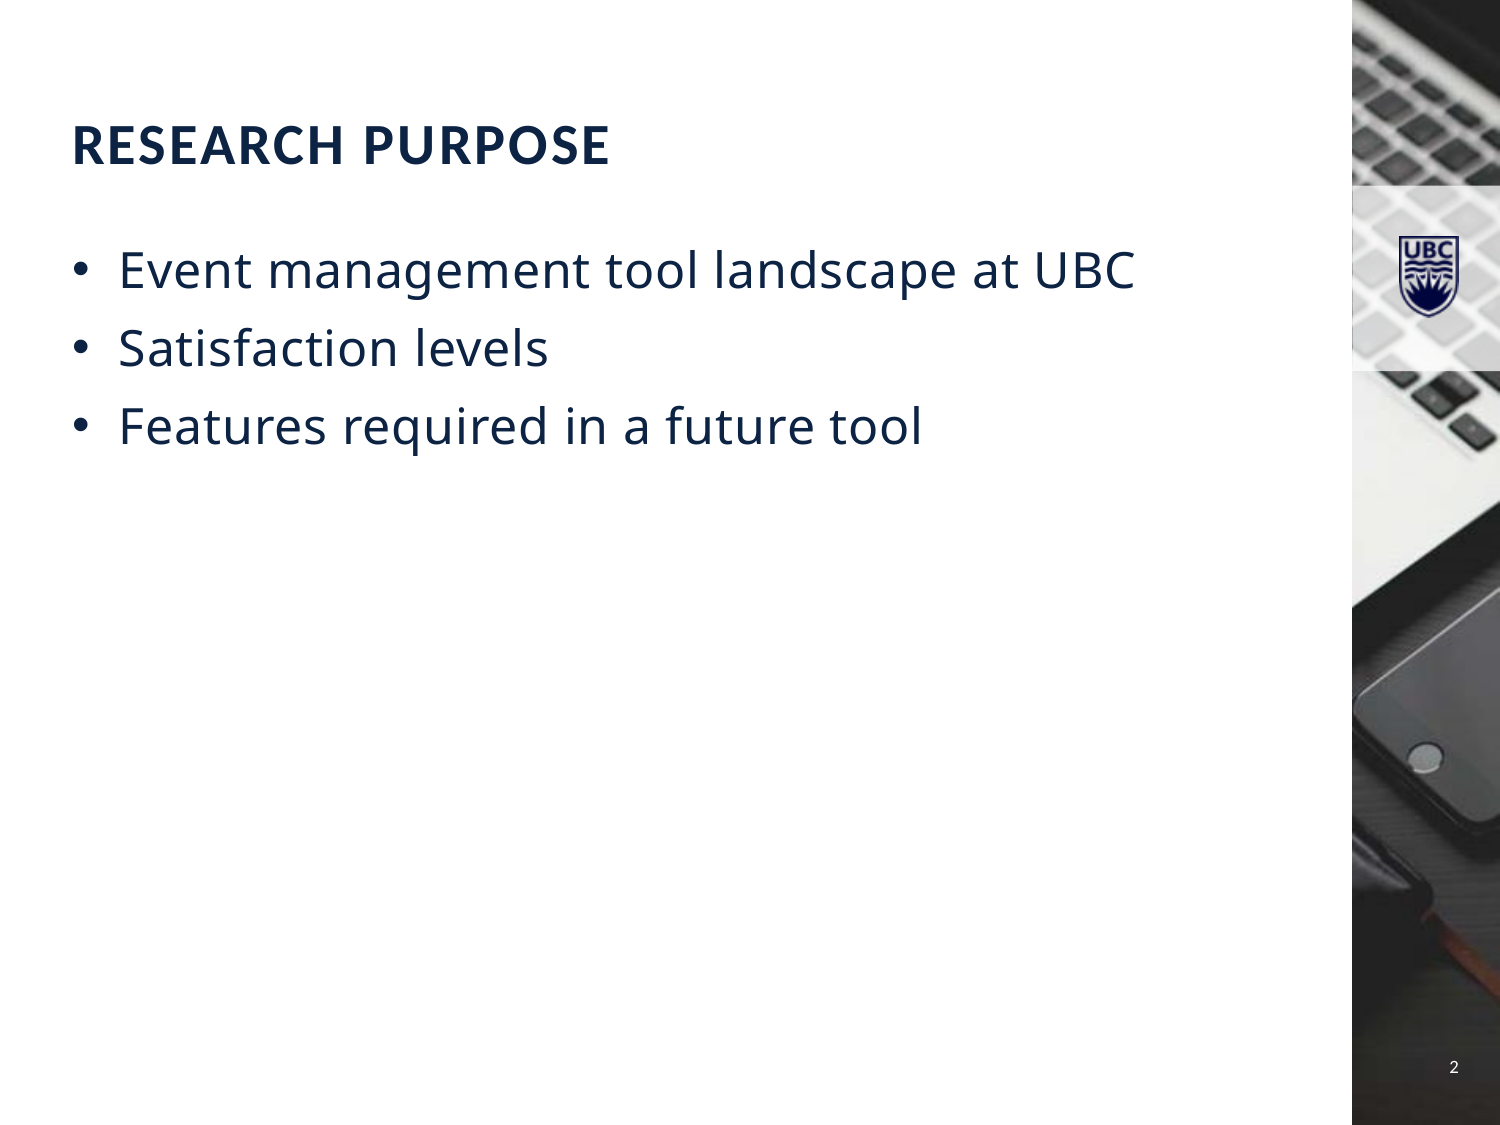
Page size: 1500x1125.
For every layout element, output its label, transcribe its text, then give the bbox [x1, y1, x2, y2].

picture [1399, 236, 1459, 318]
list Research PURPOSE [72, 102, 1341, 206]
list Event management tool landscape at UBC Satisfaction levels Features required in a future tool [72, 220, 1341, 1059]
picture [1352, 0, 1500, 185]
picture [1352, 372, 1500, 1125]
